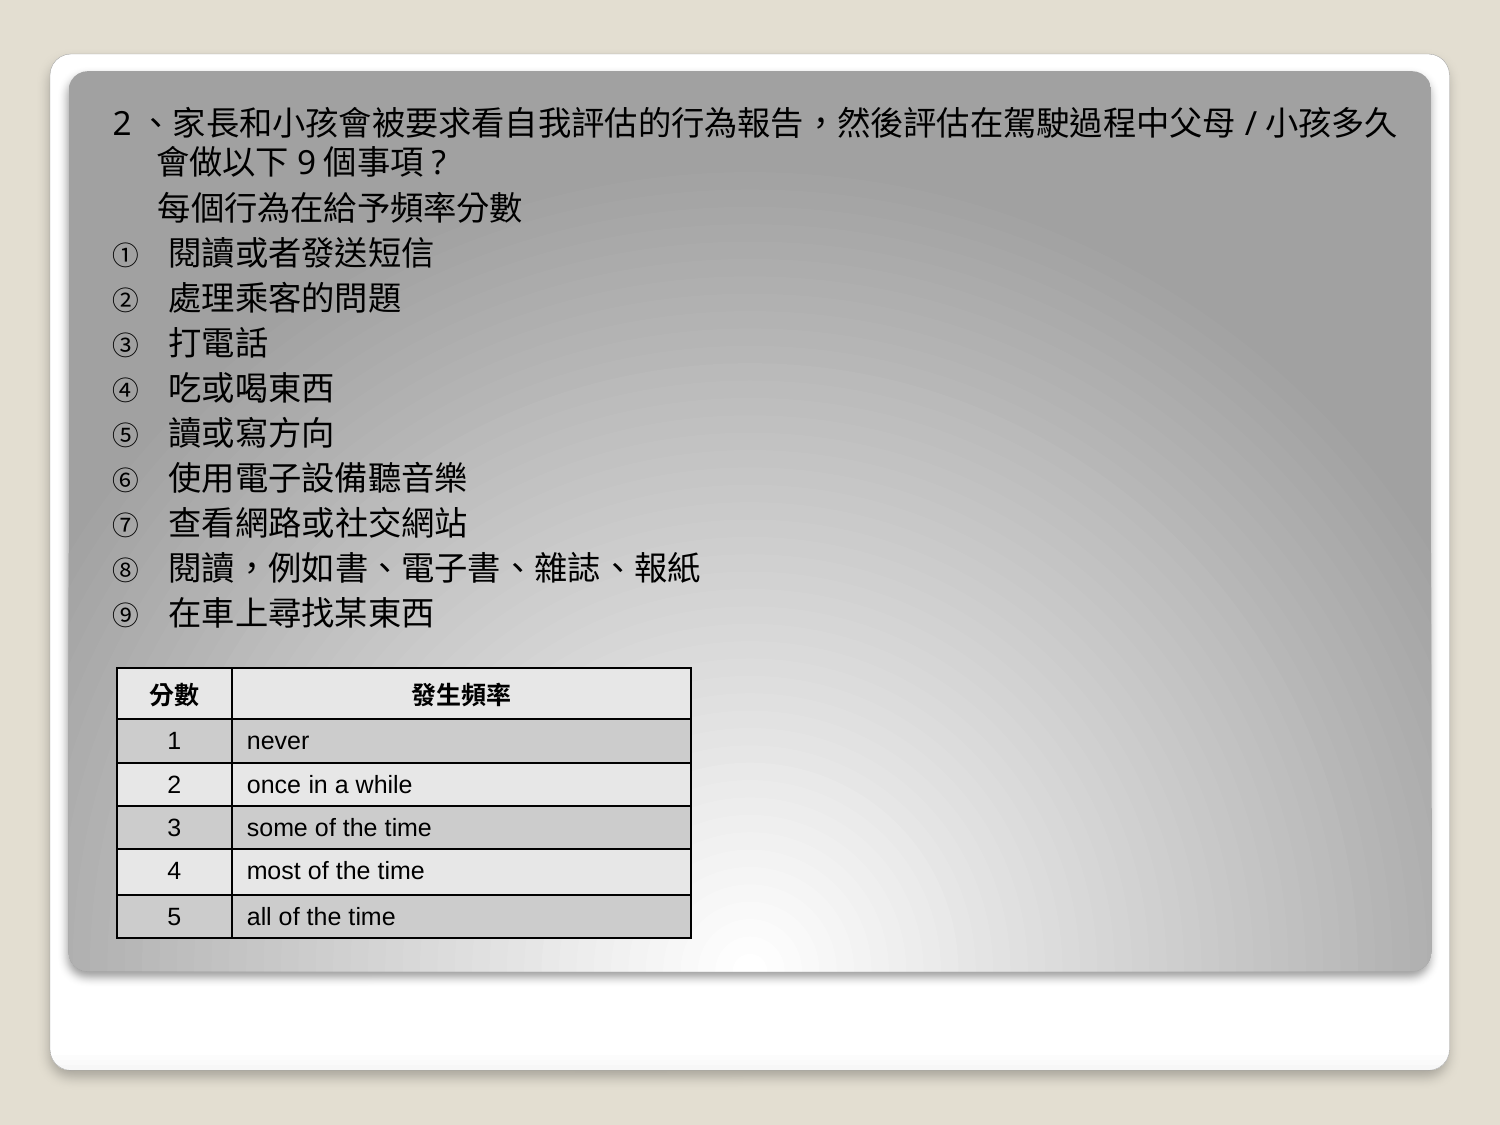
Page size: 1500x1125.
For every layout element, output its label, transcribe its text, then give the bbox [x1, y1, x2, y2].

table_cell all of the time [233, 896, 690, 937]
table_cell 3 [118, 807, 231, 848]
table_cell 4 [118, 850, 231, 894]
table_header 分數 [118, 669, 231, 718]
table_cell 2 [118, 764, 231, 805]
list 2、家長和小孩會被要求看自我評估的行為報告，然後評估在駕駛過程中父母/小孩多久會做以下9個事項? 每個行為在給予頻率分數 閱讀或者發送短信 處理乘客的問題 打電話 吃或喝東西 讀或寫方向 使用電子設備聽音樂 查看網路或社交網站 閱讀，例如書、電子書、雜誌、報紙 在車上尋找某東西 [82, 86, 1425, 774]
table_cell 5 [118, 896, 231, 937]
table_cell most of the time [233, 850, 690, 894]
table_cell 1 [118, 720, 231, 762]
table_header 發生頻率 [233, 669, 690, 718]
table_cell some of the time [233, 807, 690, 848]
table_cell never [233, 720, 690, 762]
table_cell once in a while [233, 764, 690, 805]
